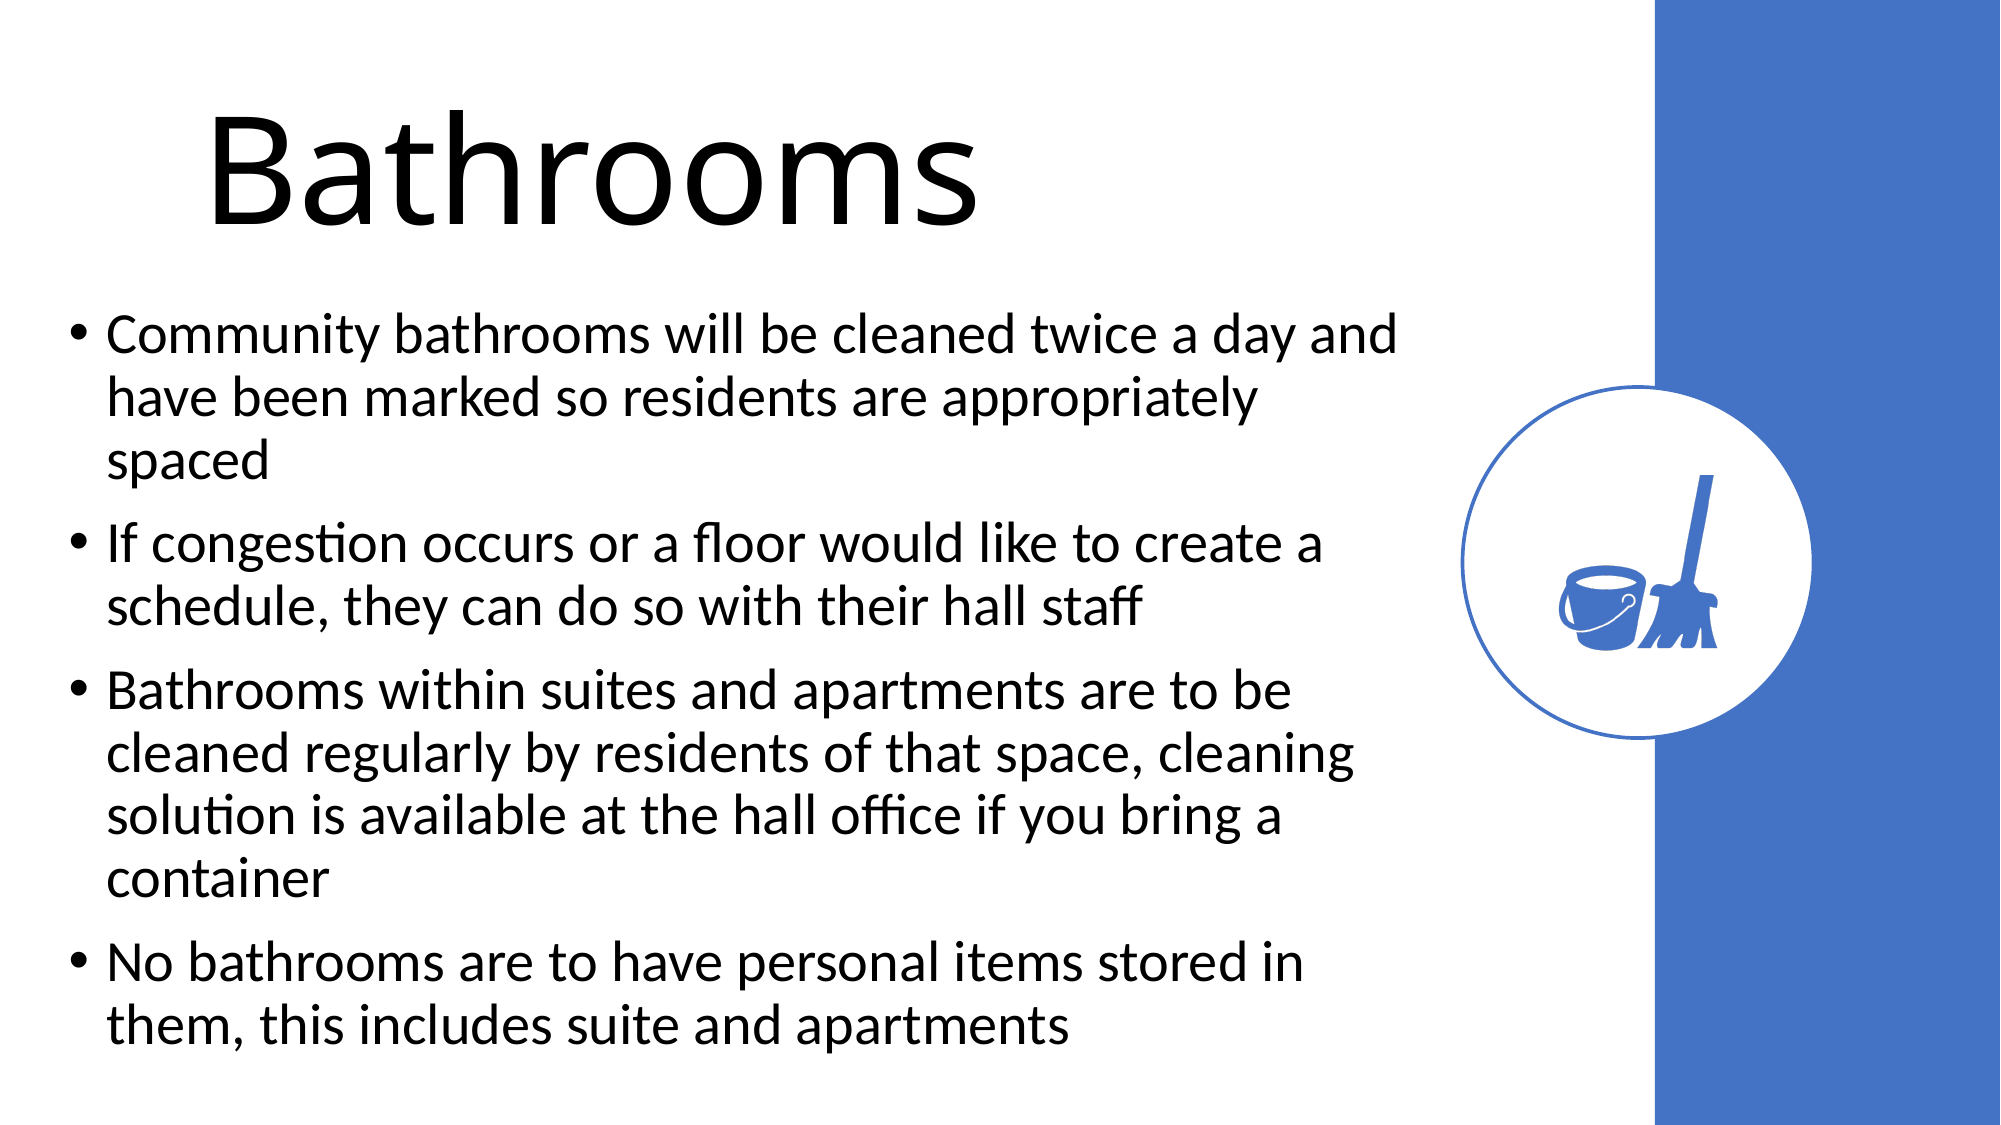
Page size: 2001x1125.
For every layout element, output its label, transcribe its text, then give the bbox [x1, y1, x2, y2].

picture [1544, 468, 1732, 657]
title Bathrooms [186, 67, 1413, 267]
list Community bathrooms will be cleaned twice a day and have been marked so residents are appropriately spaced If congestion occurs or a floor would like to create a schedule, they can do so with their hall staff Bathrooms within suites and apartments are to be cleaned regularly by residents of that space, cleaning solution is available at the hall office if you bring a container No bathrooms are to have personal items stored in them, this includes suite and apartments [53, 267, 1441, 1094]
text_box [1654, 0, 2000, 1125]
text_box [1461, 385, 1815, 740]
